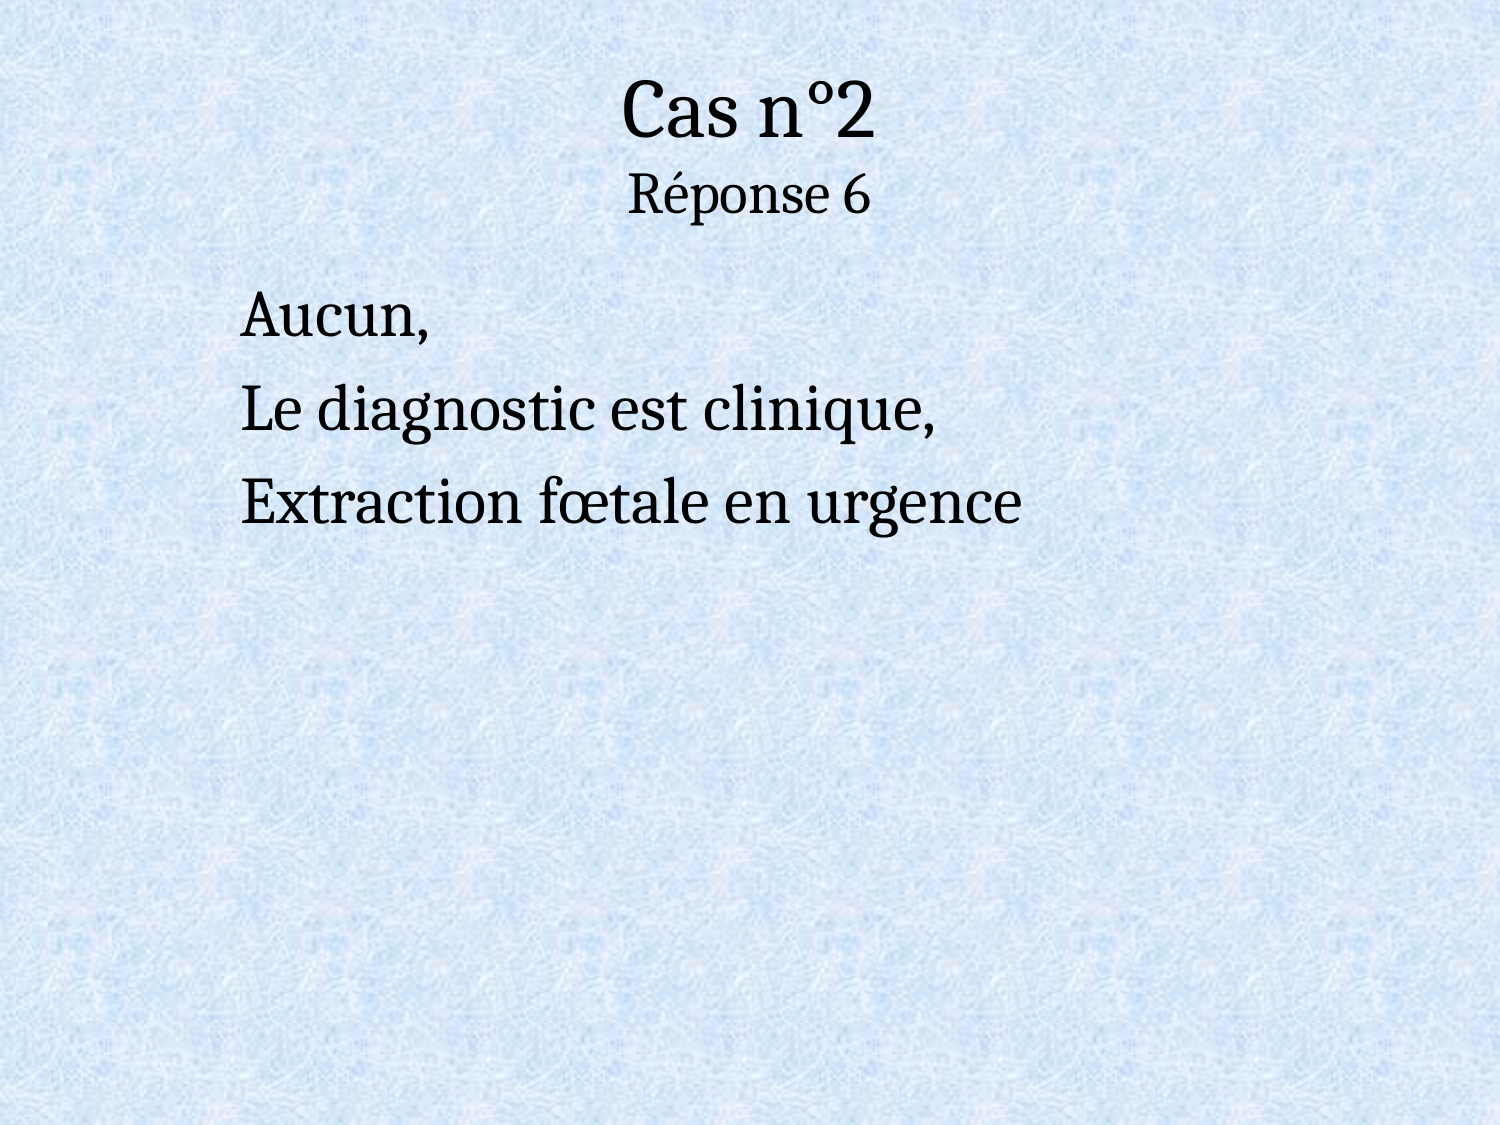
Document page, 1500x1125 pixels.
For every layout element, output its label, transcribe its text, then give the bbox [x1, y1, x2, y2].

list Aucun, Le diagnostic est clinique, Extraction fœtale en urgence [75, 262, 1425, 1005]
picture [0, 0, 1500, 1125]
title Cas n°2 Réponse 6 [75, 45, 1425, 233]
